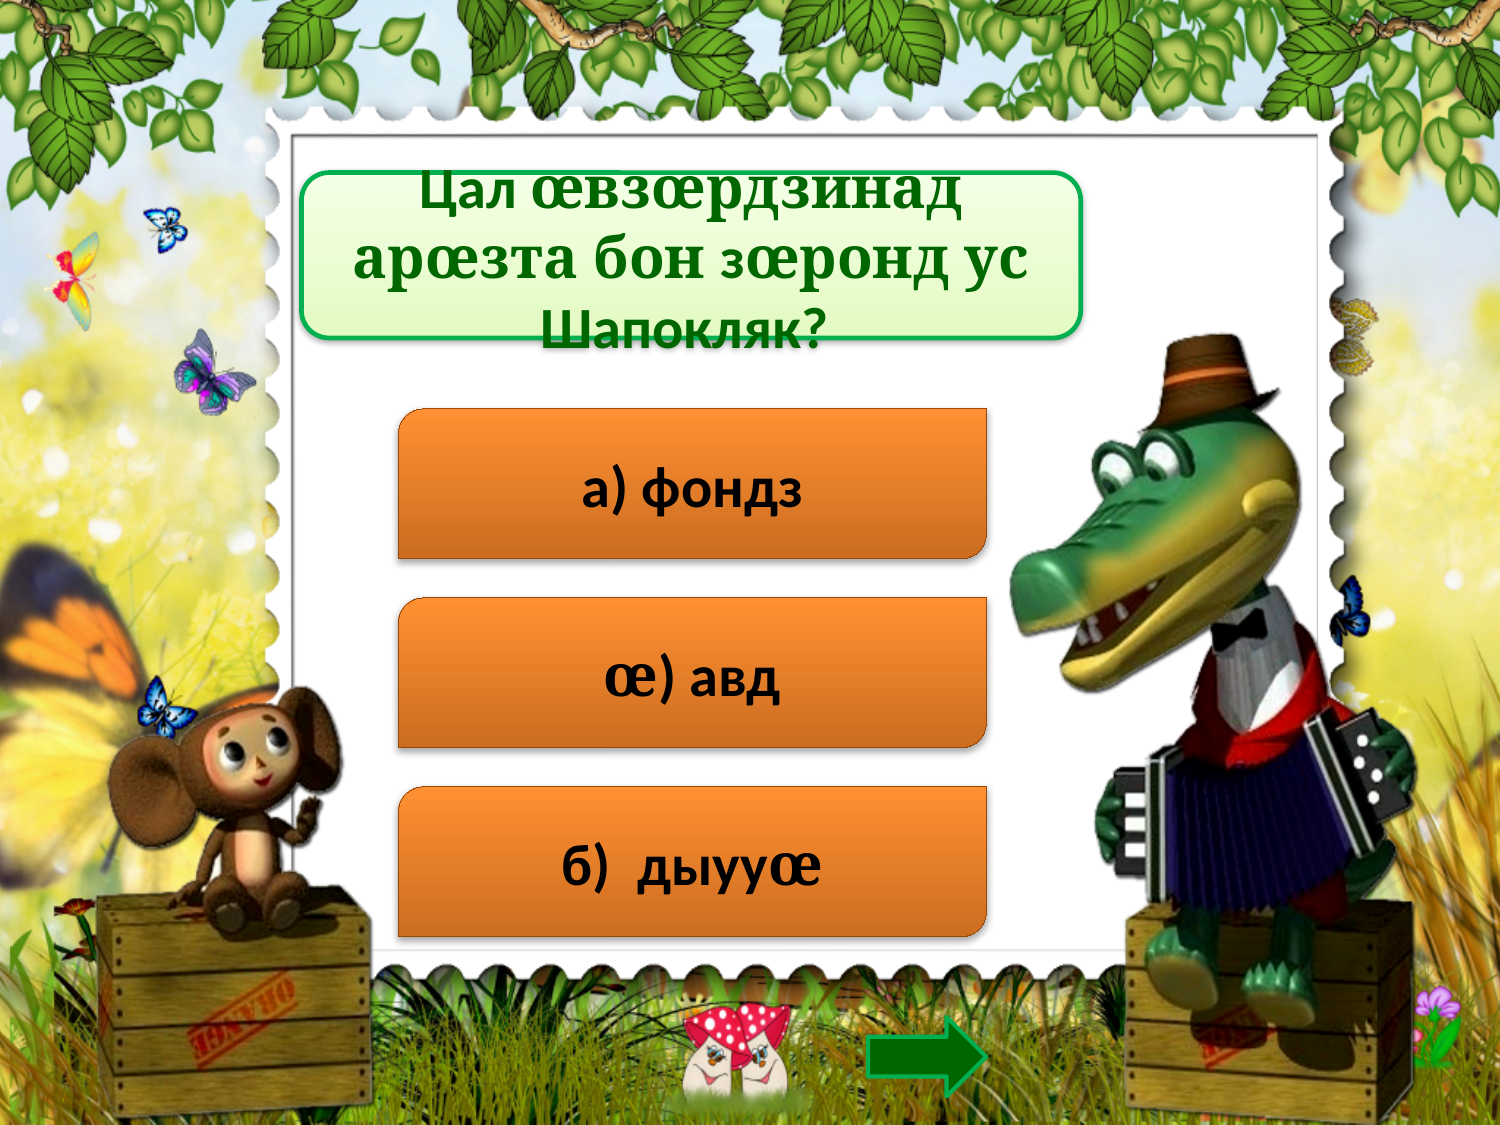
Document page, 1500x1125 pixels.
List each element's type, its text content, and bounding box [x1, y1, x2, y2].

text_box [865, 1014, 989, 1099]
text_box а) фондз [398, 408, 987, 559]
picture [0, 0, 1500, 1125]
text_box Цал œвзœрдзинад арœзта бон зœронд ус Шапокляк? [300, 171, 1082, 339]
text_box б) дыууœ [398, 786, 987, 937]
text_box œ) авд [398, 597, 987, 748]
